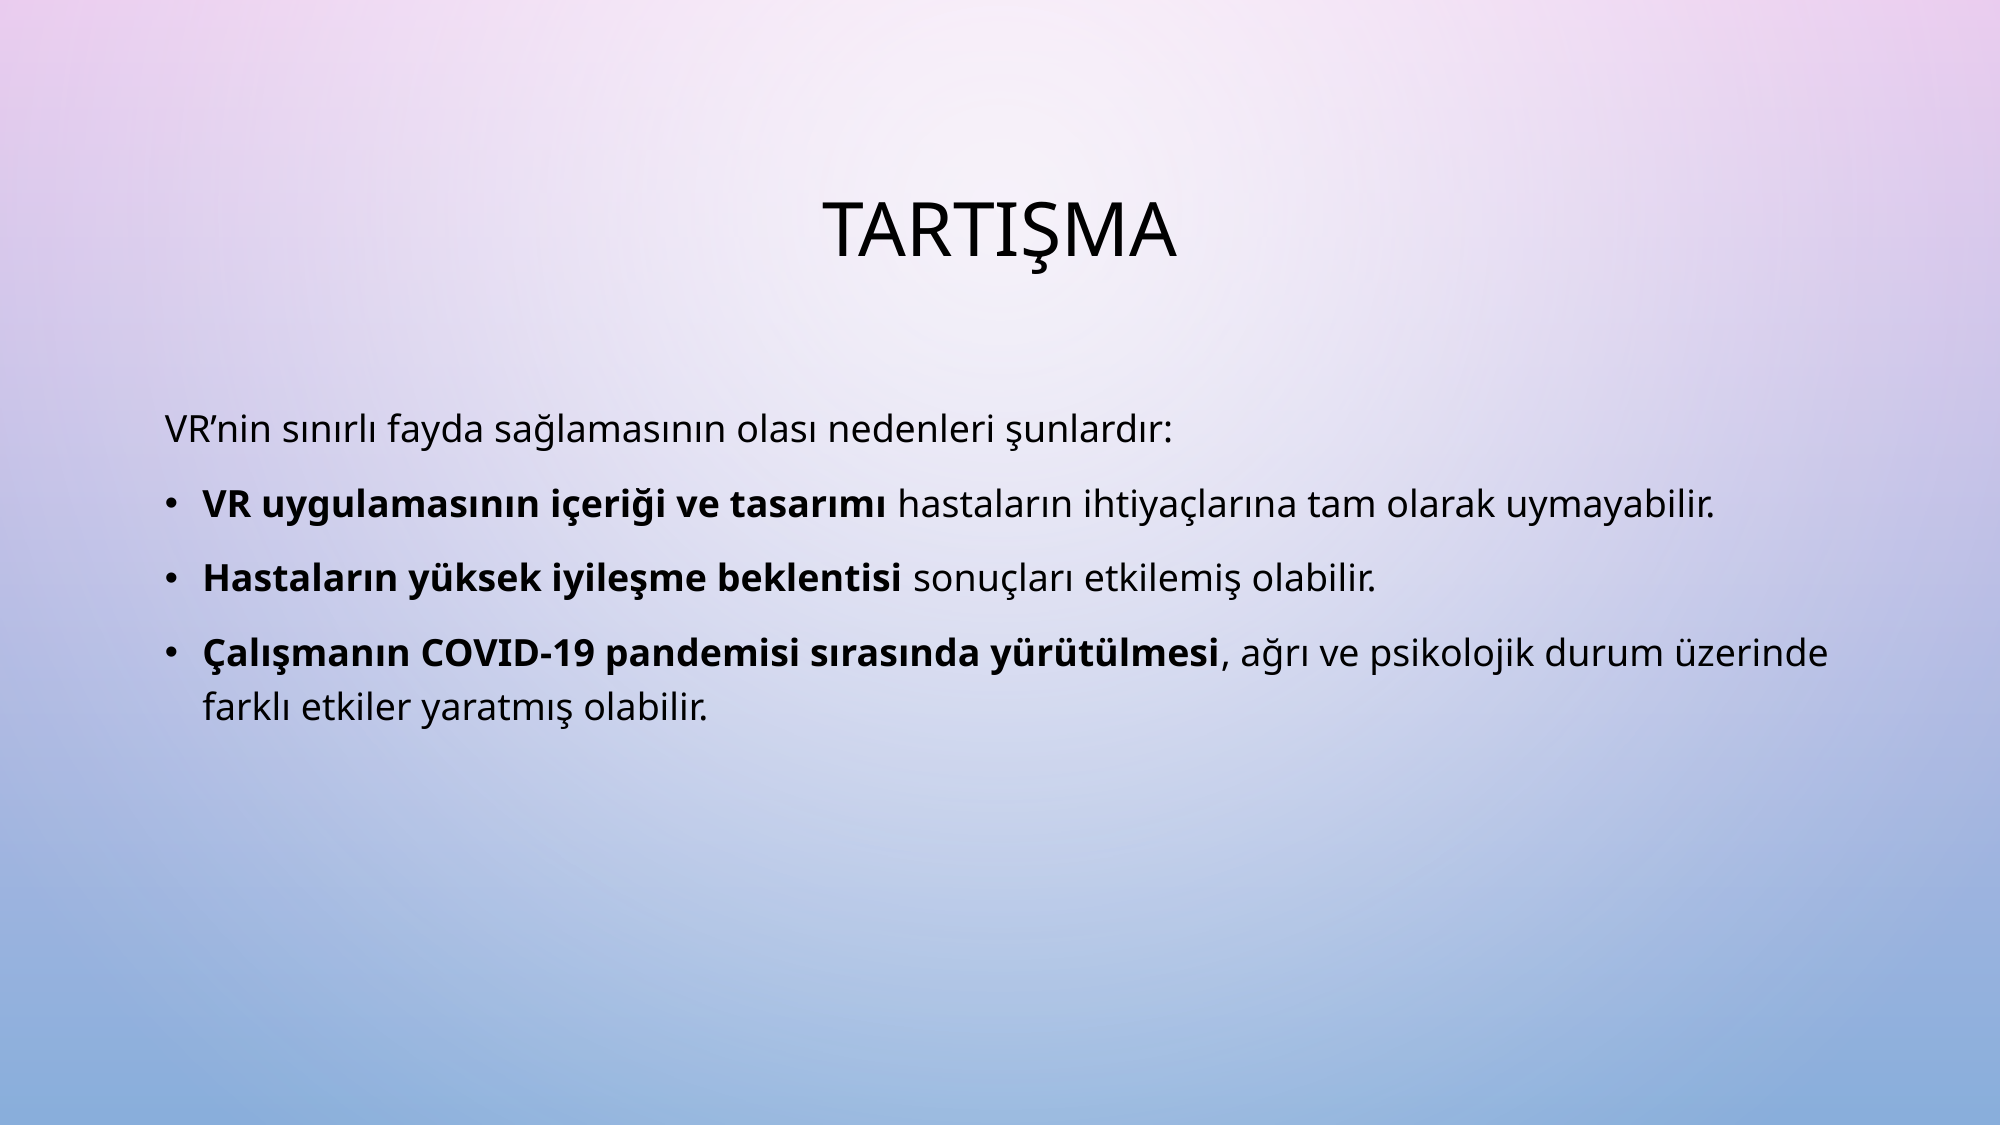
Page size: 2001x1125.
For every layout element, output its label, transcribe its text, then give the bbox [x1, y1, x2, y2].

title bulgular [0, 0, 2000, 615]
title tartışma [149, 101, 1851, 364]
list VR’nin sınırlı fayda sağlamasının olası nedenleri şunlardır: VR uygulamasının içeriği ve tasarımı hastaların ihtiyaçlarına tam olarak uymayabilir. Hastaların yüksek iyileşme beklentisi sonuçları etkilemiş olabilir. Çalışmanın COVID-19 pandemisi sırasında yürütülmesi, ağrı ve psikolojik durum üzerinde farklı etkiler yaratmış olabilir. [149, 388, 1851, 950]
